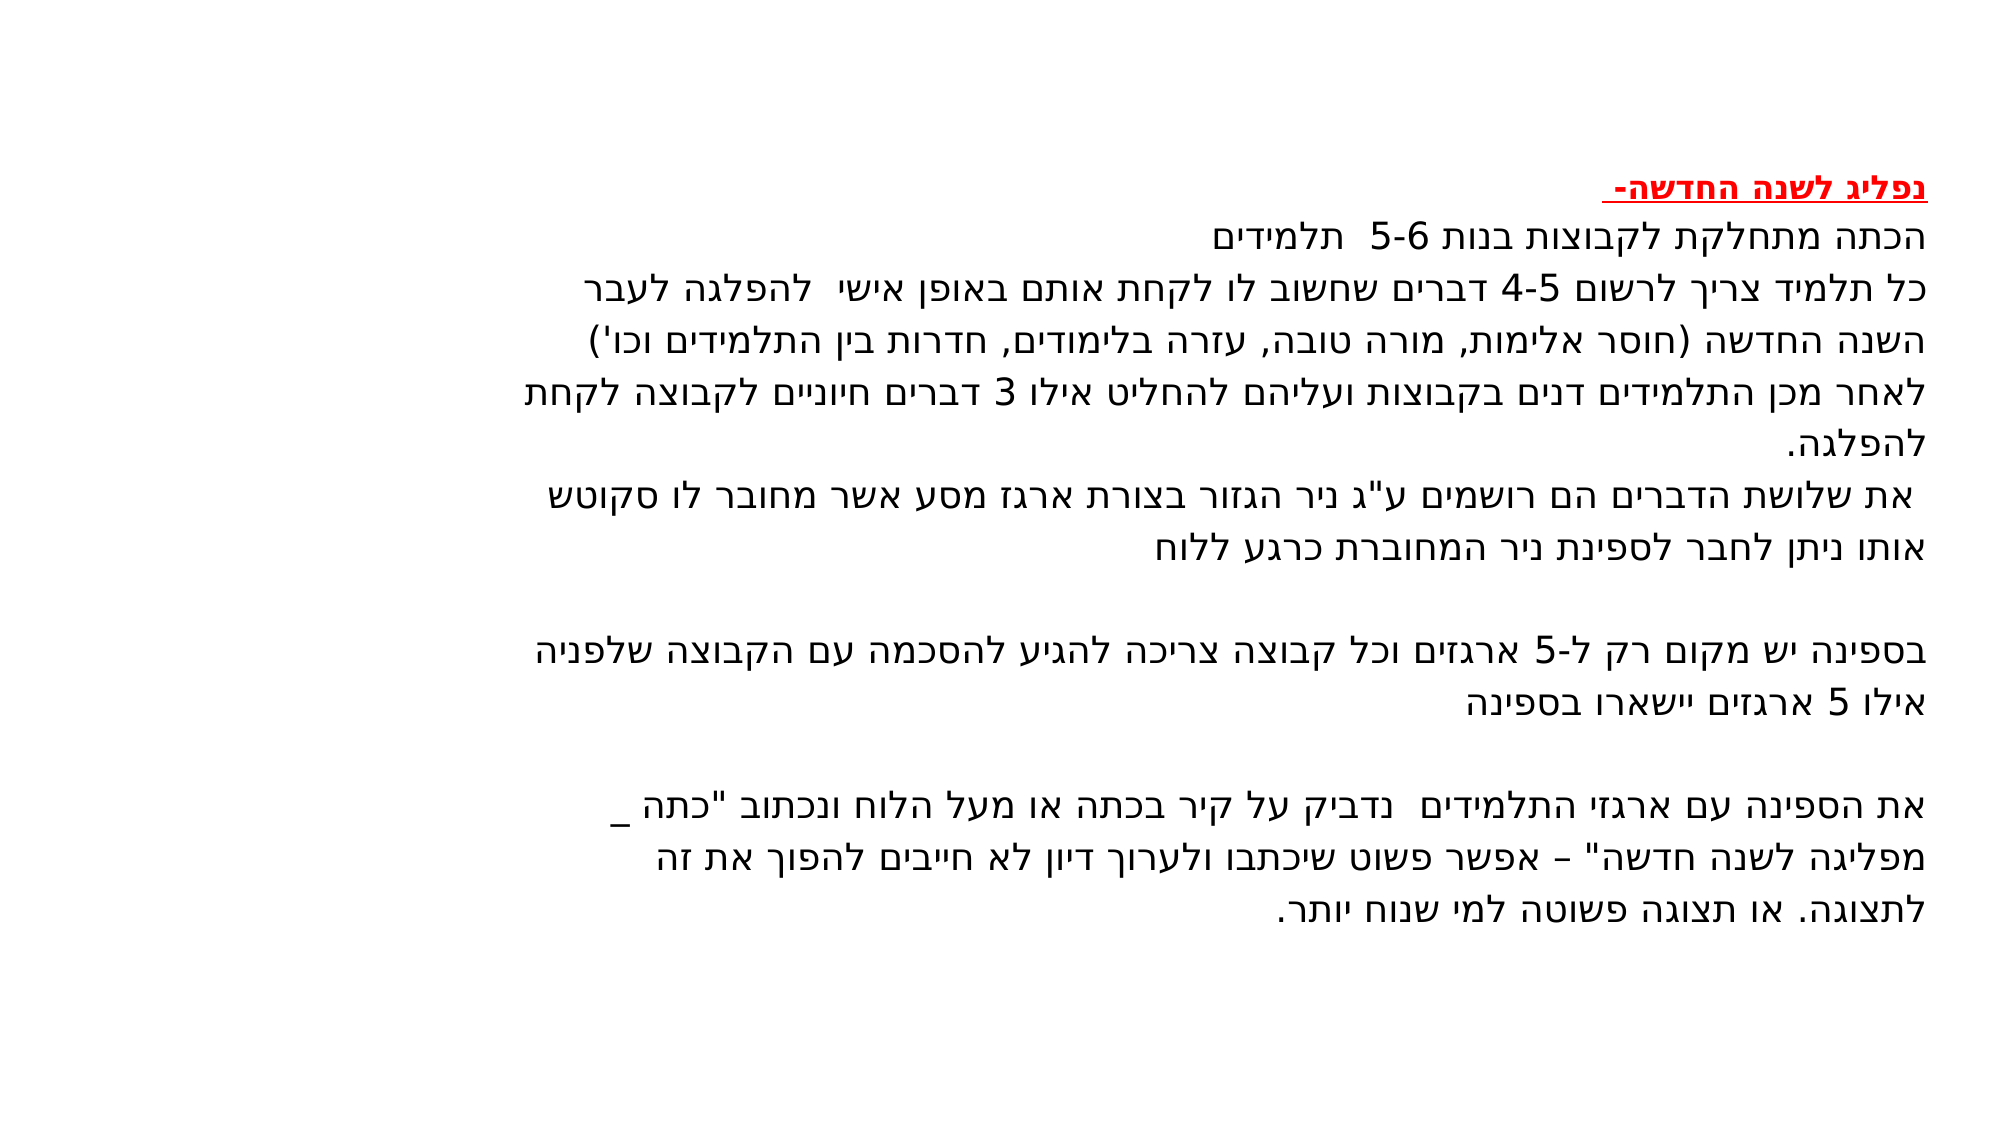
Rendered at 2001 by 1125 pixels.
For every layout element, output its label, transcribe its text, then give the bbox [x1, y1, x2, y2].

text_box נפליג לשנה החדשה- הכתה מתחלקת לקבוצות בנות 5-6 תלמידים כל תלמיד צריך לרשום 4-5 דברים שחשוב לו לקחת אותם באופן אישי להפלגה לעבר השנה החדשה (חוסר אלימות, מורה טובה, עזרה בלימודים, חדרות בין התלמידים וכו') לאחר מכן התלמידים דנים בקבוצות ועליהם להחליט אילו 3 דברים חיוניים לקבוצה לקחת להפלגה. את שלושת הדברים הם רושמים ע"ג ניר הגזור בצורת ארגז מסע אשר מחובר לו סקוטש אותו ניתן לחבר לספינת ניר המחוברת כרגע ללוח בספינה יש מקום רק ל-5 ארגזים וכל קבוצה צריכה להגיע להסכמה עם הקבוצה שלפניה אילו 5 ארגזים יישארו בספינה את הספינה עם ארגזי התלמידים נדביק על קיר בכתה או מעל הלוח ונכתוב "כתה _ מפליגה לשנה חדשה" – אפשר פשוט שיכתבו ולערוך דיון לא חייבים להפוך את זה לתצוגה. או תצוגה פשוטה למי שנוח יותר. [499, 118, 1943, 938]
